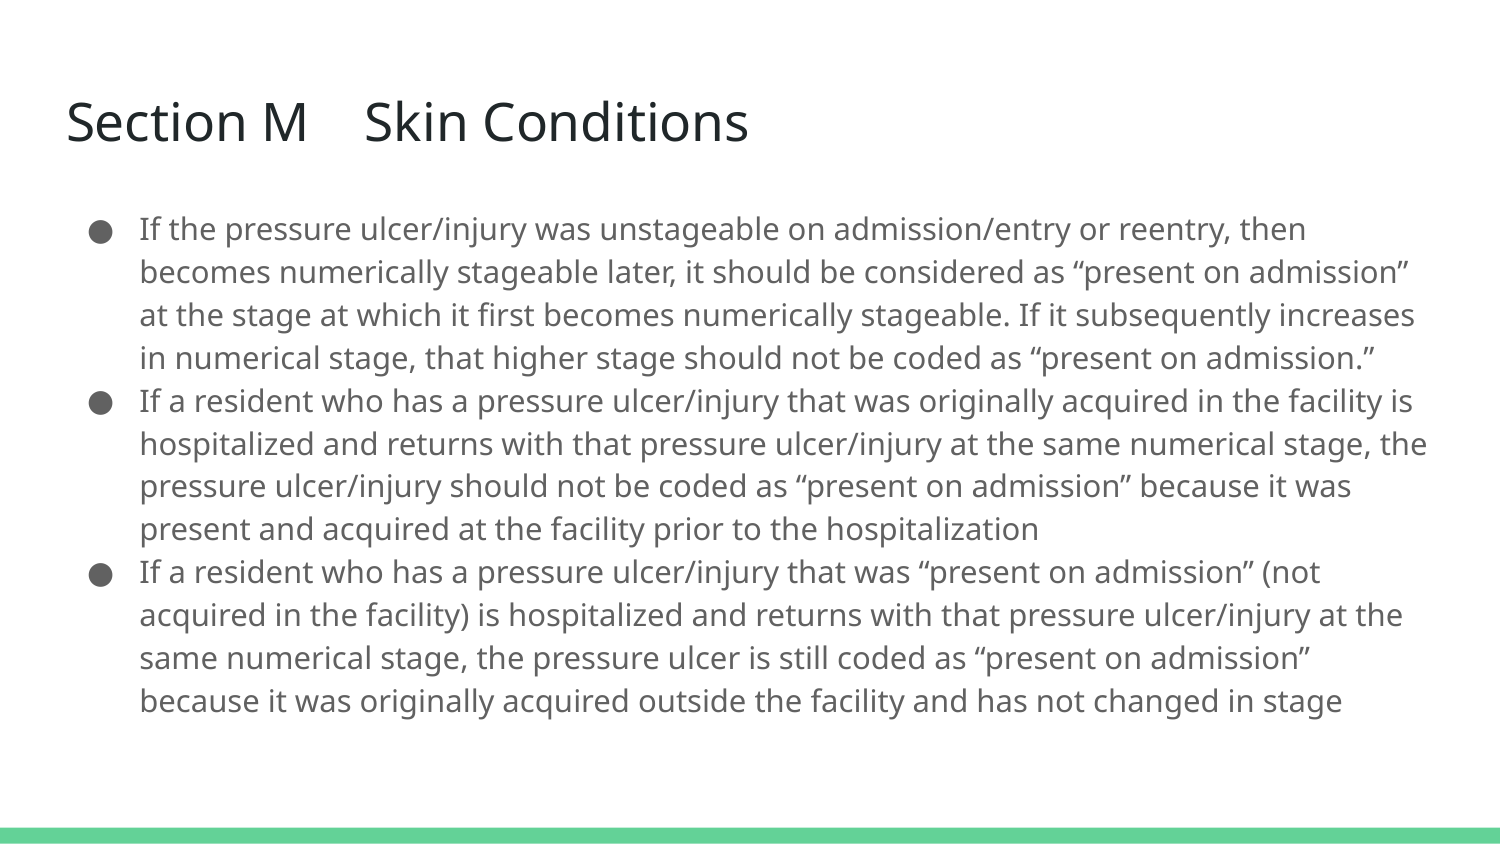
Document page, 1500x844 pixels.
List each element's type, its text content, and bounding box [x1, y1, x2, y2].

list If the pressure ulcer/injury was unstageable on admission/entry or reentry, then becomes numerically stageable later, it should be considered as “present on admission” at the stage at which it first becomes numerically stageable. If it subsequently increases in numerical stage, that higher stage should not be coded as “present on admission.” If a resident who has a pressure ulcer/injury that was originally acquired in the facility is hospitalized and returns with that pressure ulcer/injury at the same numerical stage, the pressure ulcer/injury should not be coded as “present on admission” because it was present and acquired at the facility prior to the hospitalization If a resident who has a pressure ulcer/injury that was “present on admission” (not acquired in the facility) is hospitalized and returns with that pressure ulcer/injury at the same numerical stage, the pressure ulcer is still coded as “present on admission” because it was originally acquired outside the facility and has not changed in stage [51, 189, 1449, 750]
title Section M Skin Conditions [51, 72, 1449, 167]
